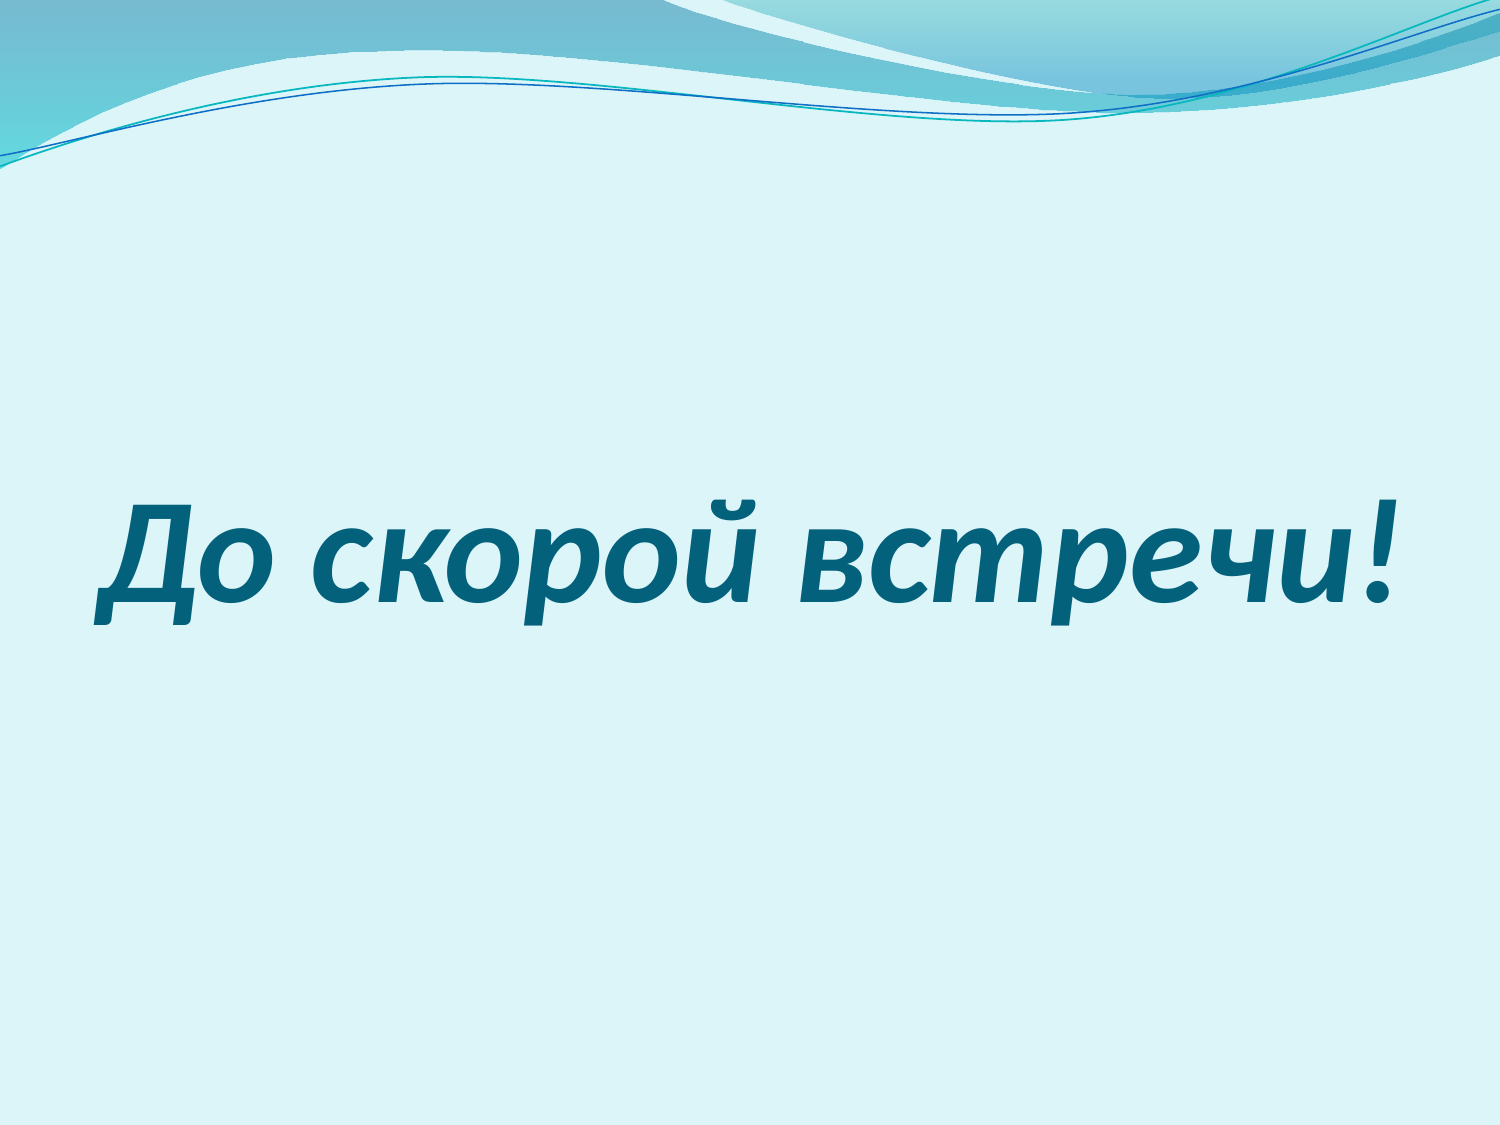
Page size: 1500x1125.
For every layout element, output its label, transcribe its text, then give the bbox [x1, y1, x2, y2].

title До скорой встречи! [70, 292, 1433, 633]
